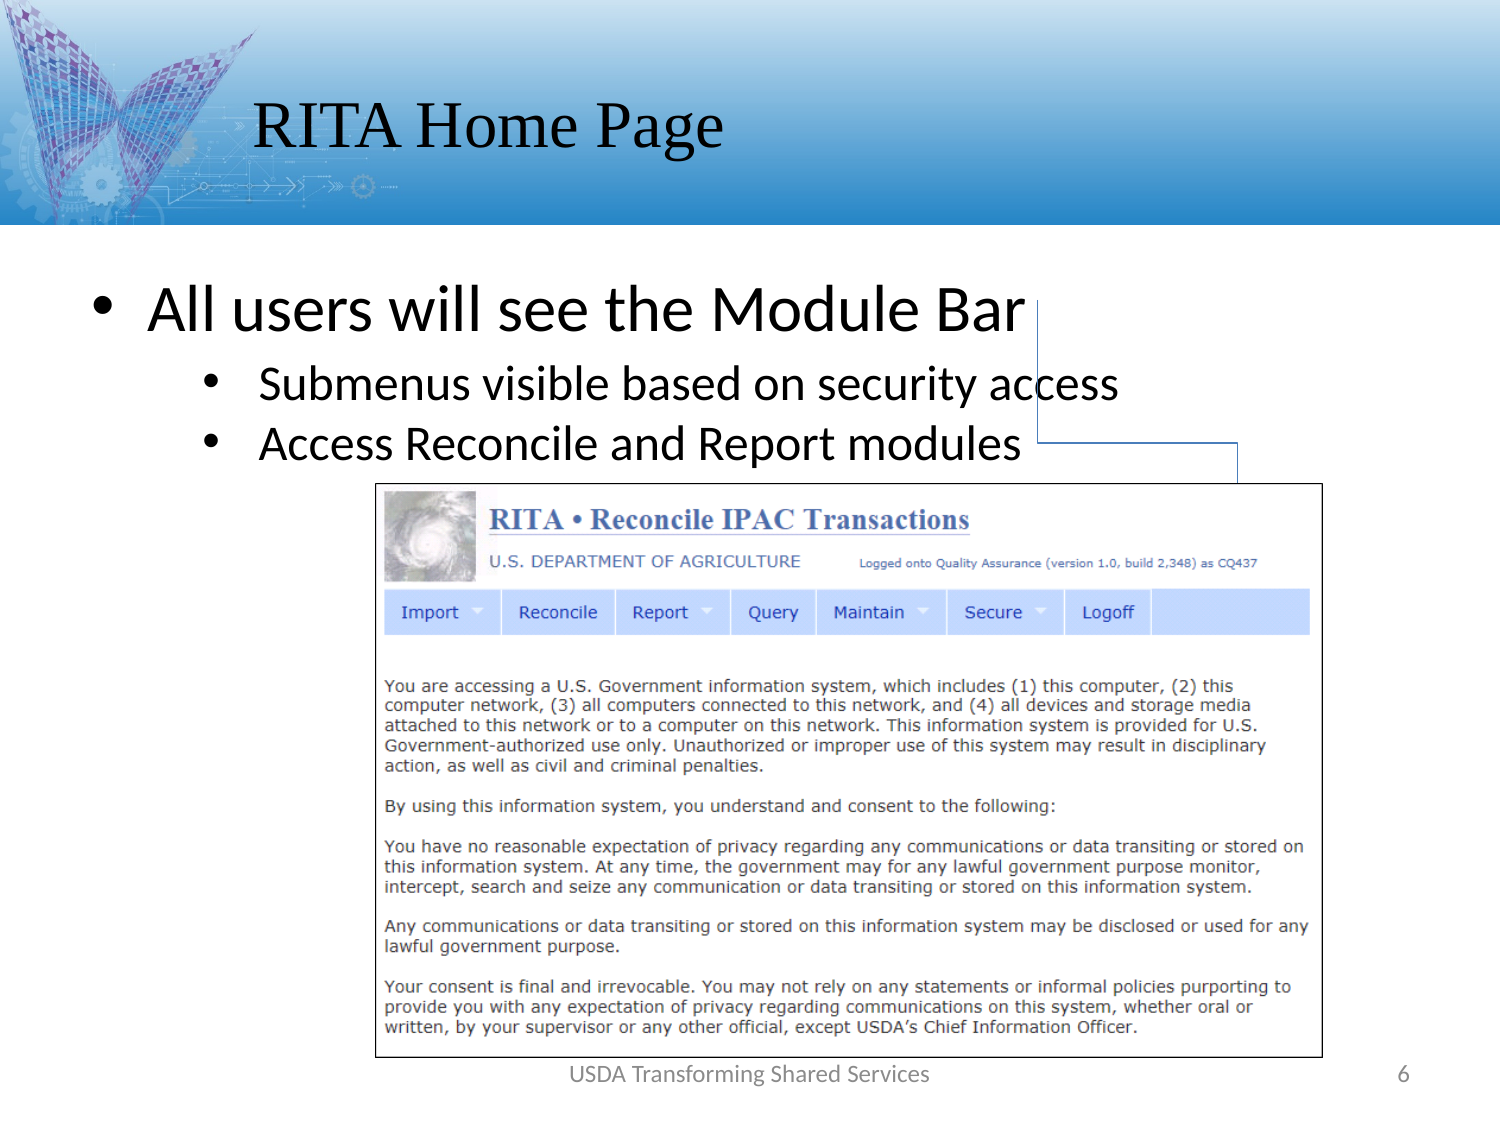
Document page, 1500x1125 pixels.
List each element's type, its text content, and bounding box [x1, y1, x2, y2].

text_box Submenus visible based on security access Access Reconcile and Report modules [112, 343, 992, 583]
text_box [994, 342, 1281, 481]
title RITA Home Page [237, 87, 1467, 155]
picture [0, 0, 1500, 225]
picture [374, 482, 1324, 1059]
footer USDA Transforming Shared Services [512, 1068, 988, 1103]
list All users will see the Module Bar [76, 256, 1427, 1075]
slide_number 6 [1074, 1042, 1425, 1103]
